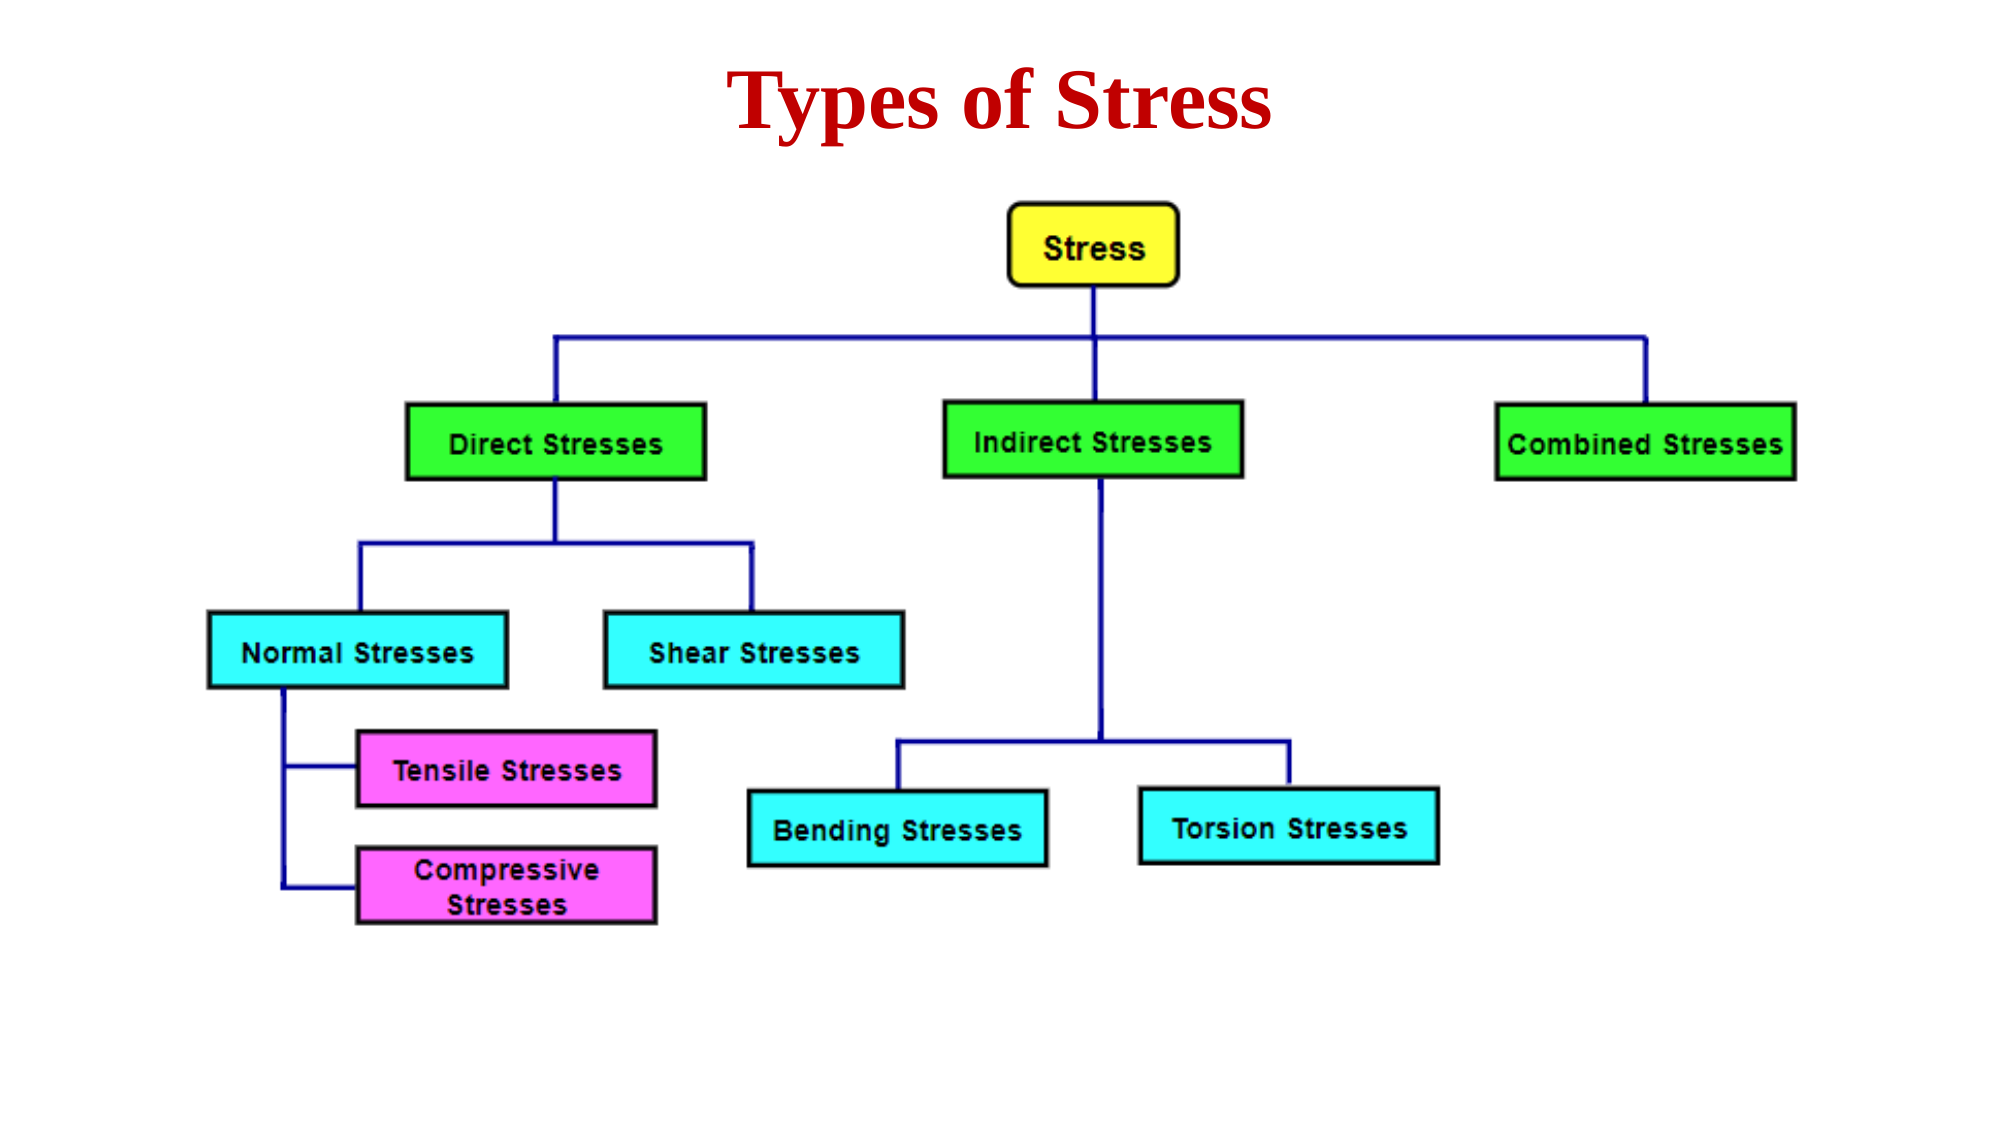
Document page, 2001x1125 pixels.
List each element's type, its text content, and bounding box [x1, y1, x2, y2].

picture [176, 185, 1824, 952]
title Types of Stress [52, 45, 1947, 155]
